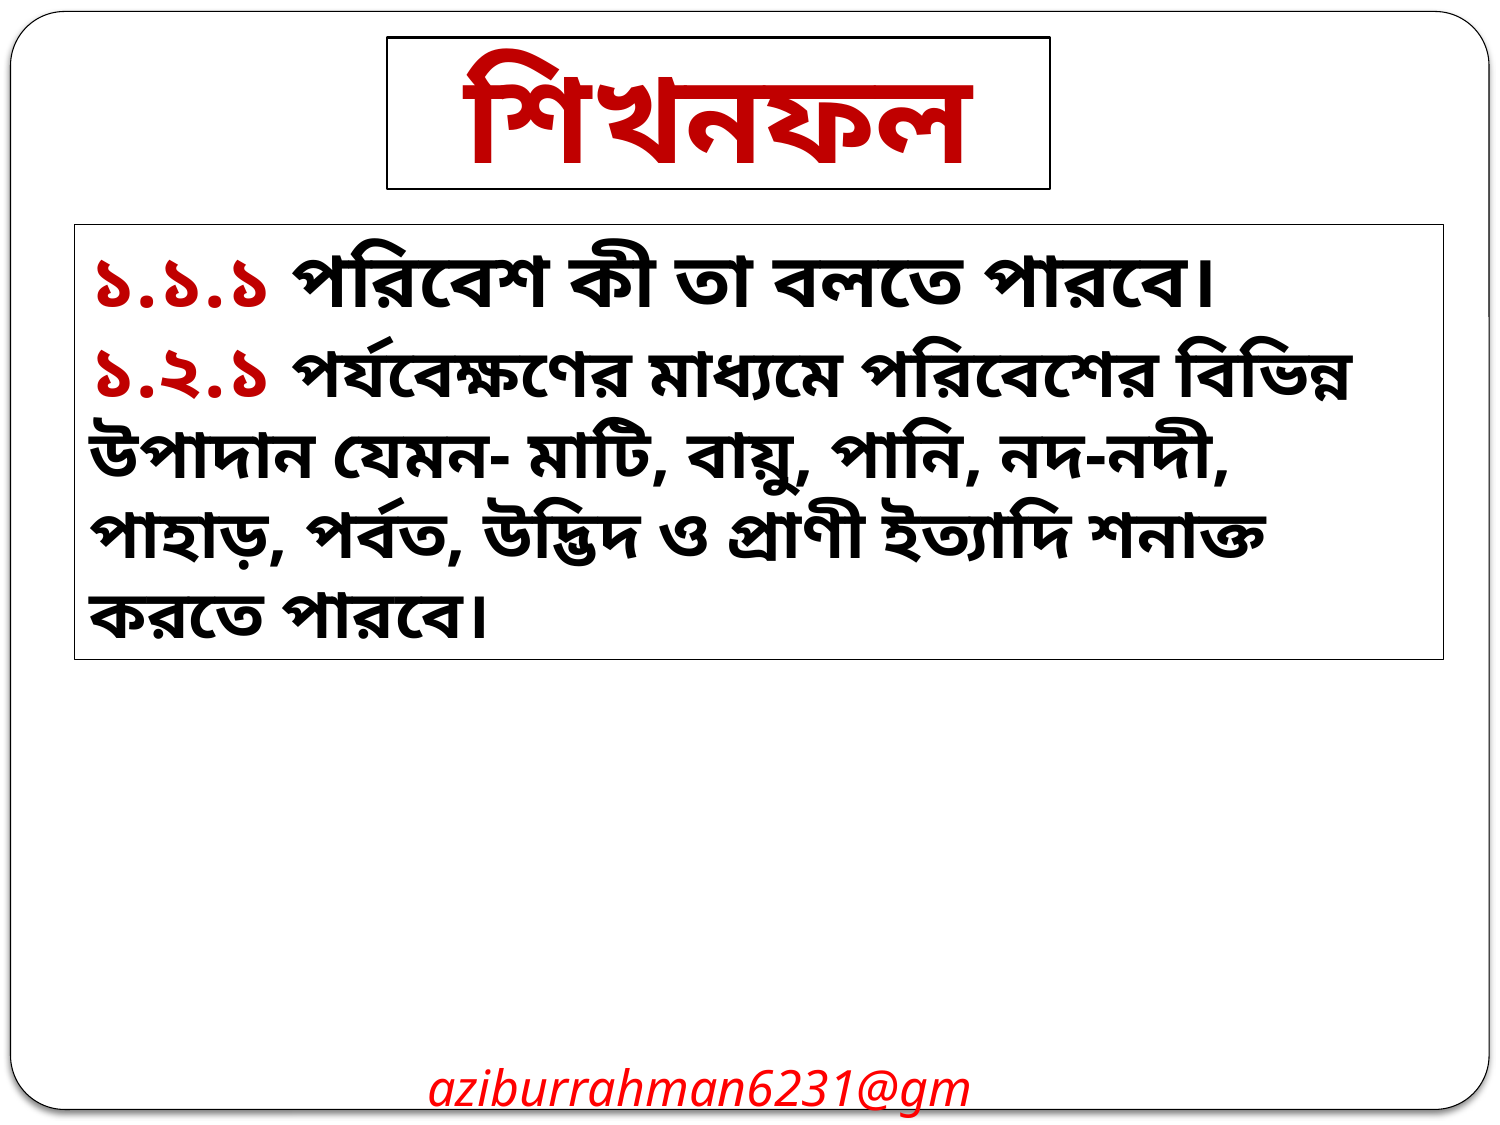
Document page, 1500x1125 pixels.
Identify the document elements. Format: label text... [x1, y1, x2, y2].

text_box ১.১.১ পরিবেশ কী তা বলতে পারবে। ১.২.১ পর্যবেক্ষণের মাধ্যমে পরিবেশের বিভিন্ন উপাদান যেমন- মাটি, বায়ু, পানি, নদ-নদী, পাহাড়, পর্বত, উদ্ভিদ ও প্রাণী ইত্যাদি শনাক্ত করতে পারবে। [74, 224, 1444, 660]
text_box শিখনফল [386, 36, 1051, 190]
text_box aziburrahman6231@gmail.com [412, 1049, 1000, 1125]
